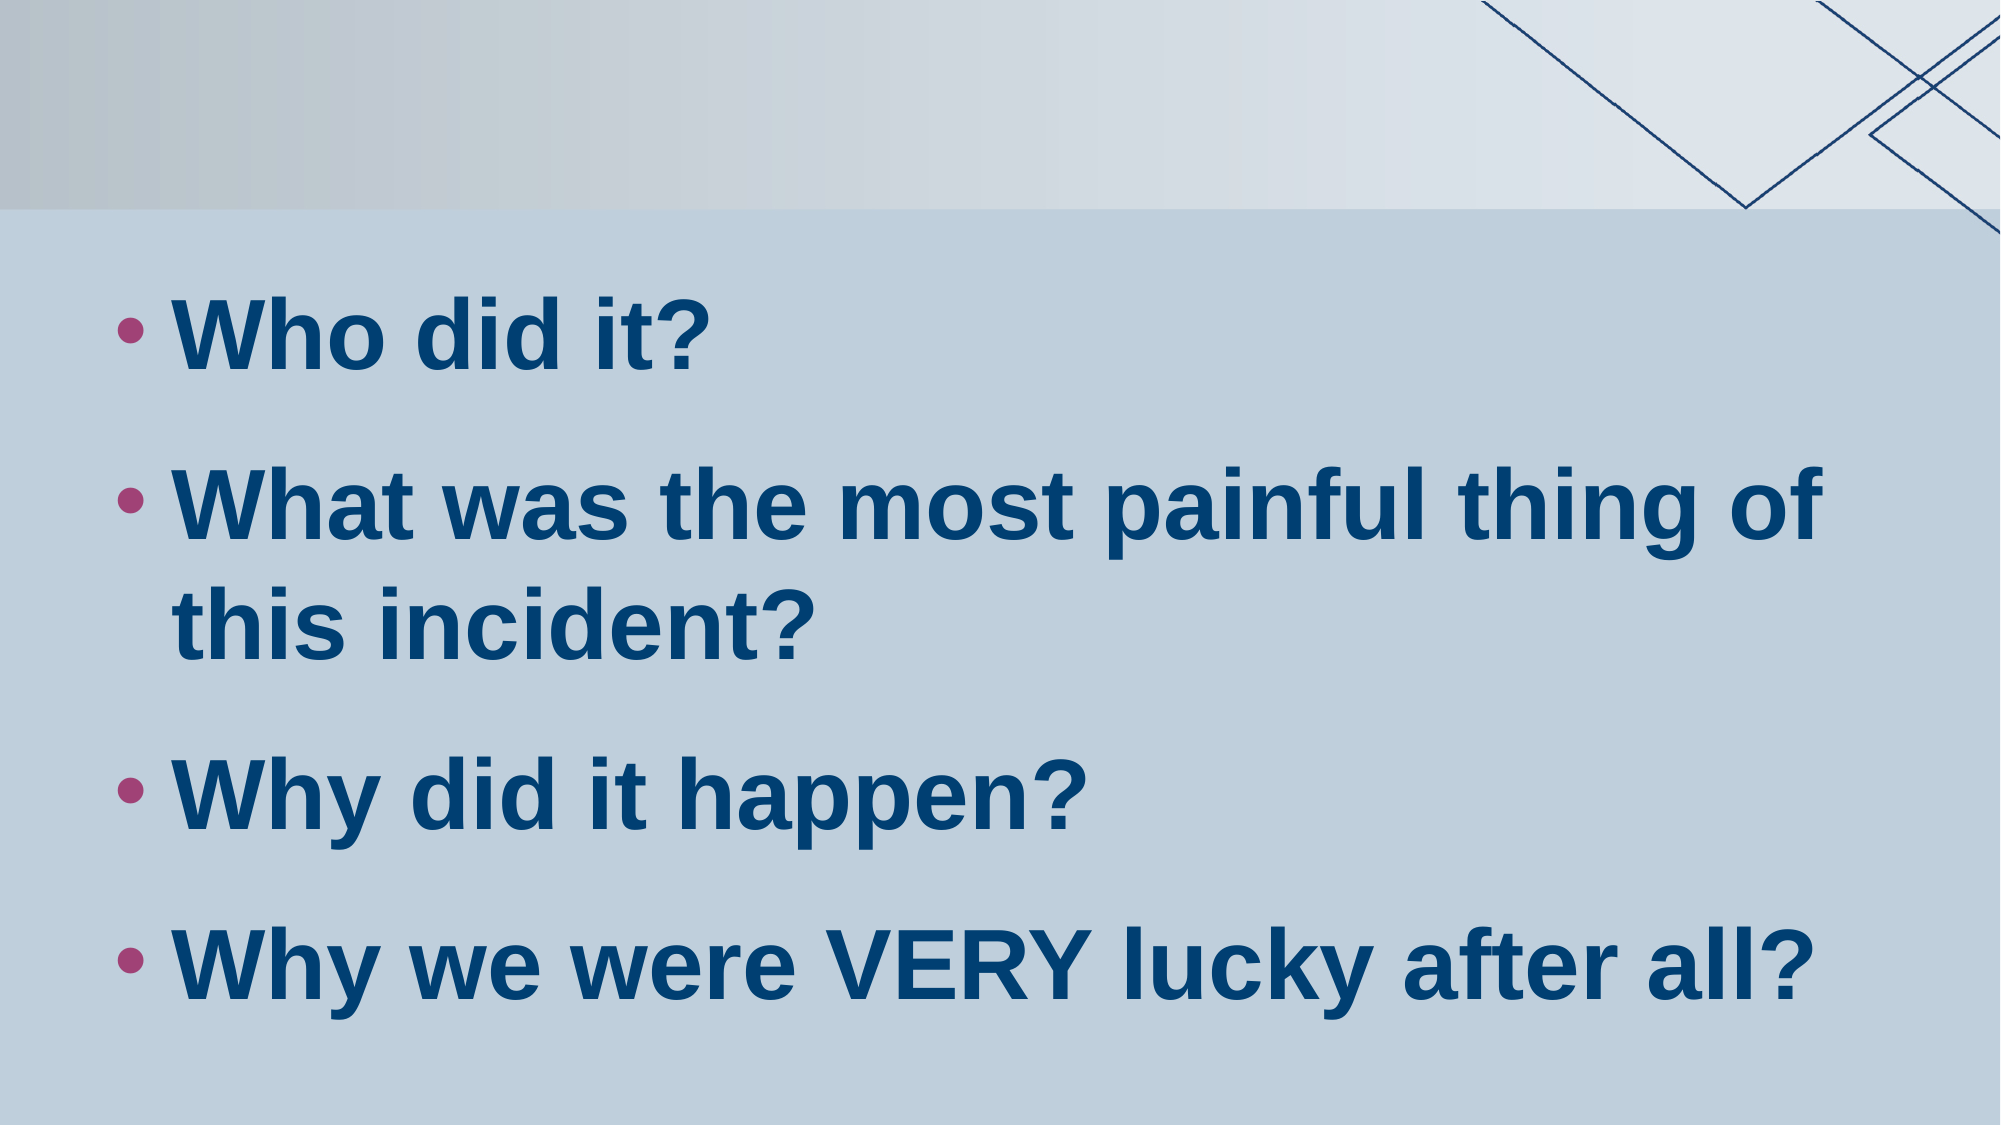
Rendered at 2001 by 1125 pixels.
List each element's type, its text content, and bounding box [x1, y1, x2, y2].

picture [0, 0, 2001, 1125]
list Who did it? What was the most painful thing of this incident? Why did it happen? Why we were VERY lucky after all? [99, 262, 1900, 1070]
